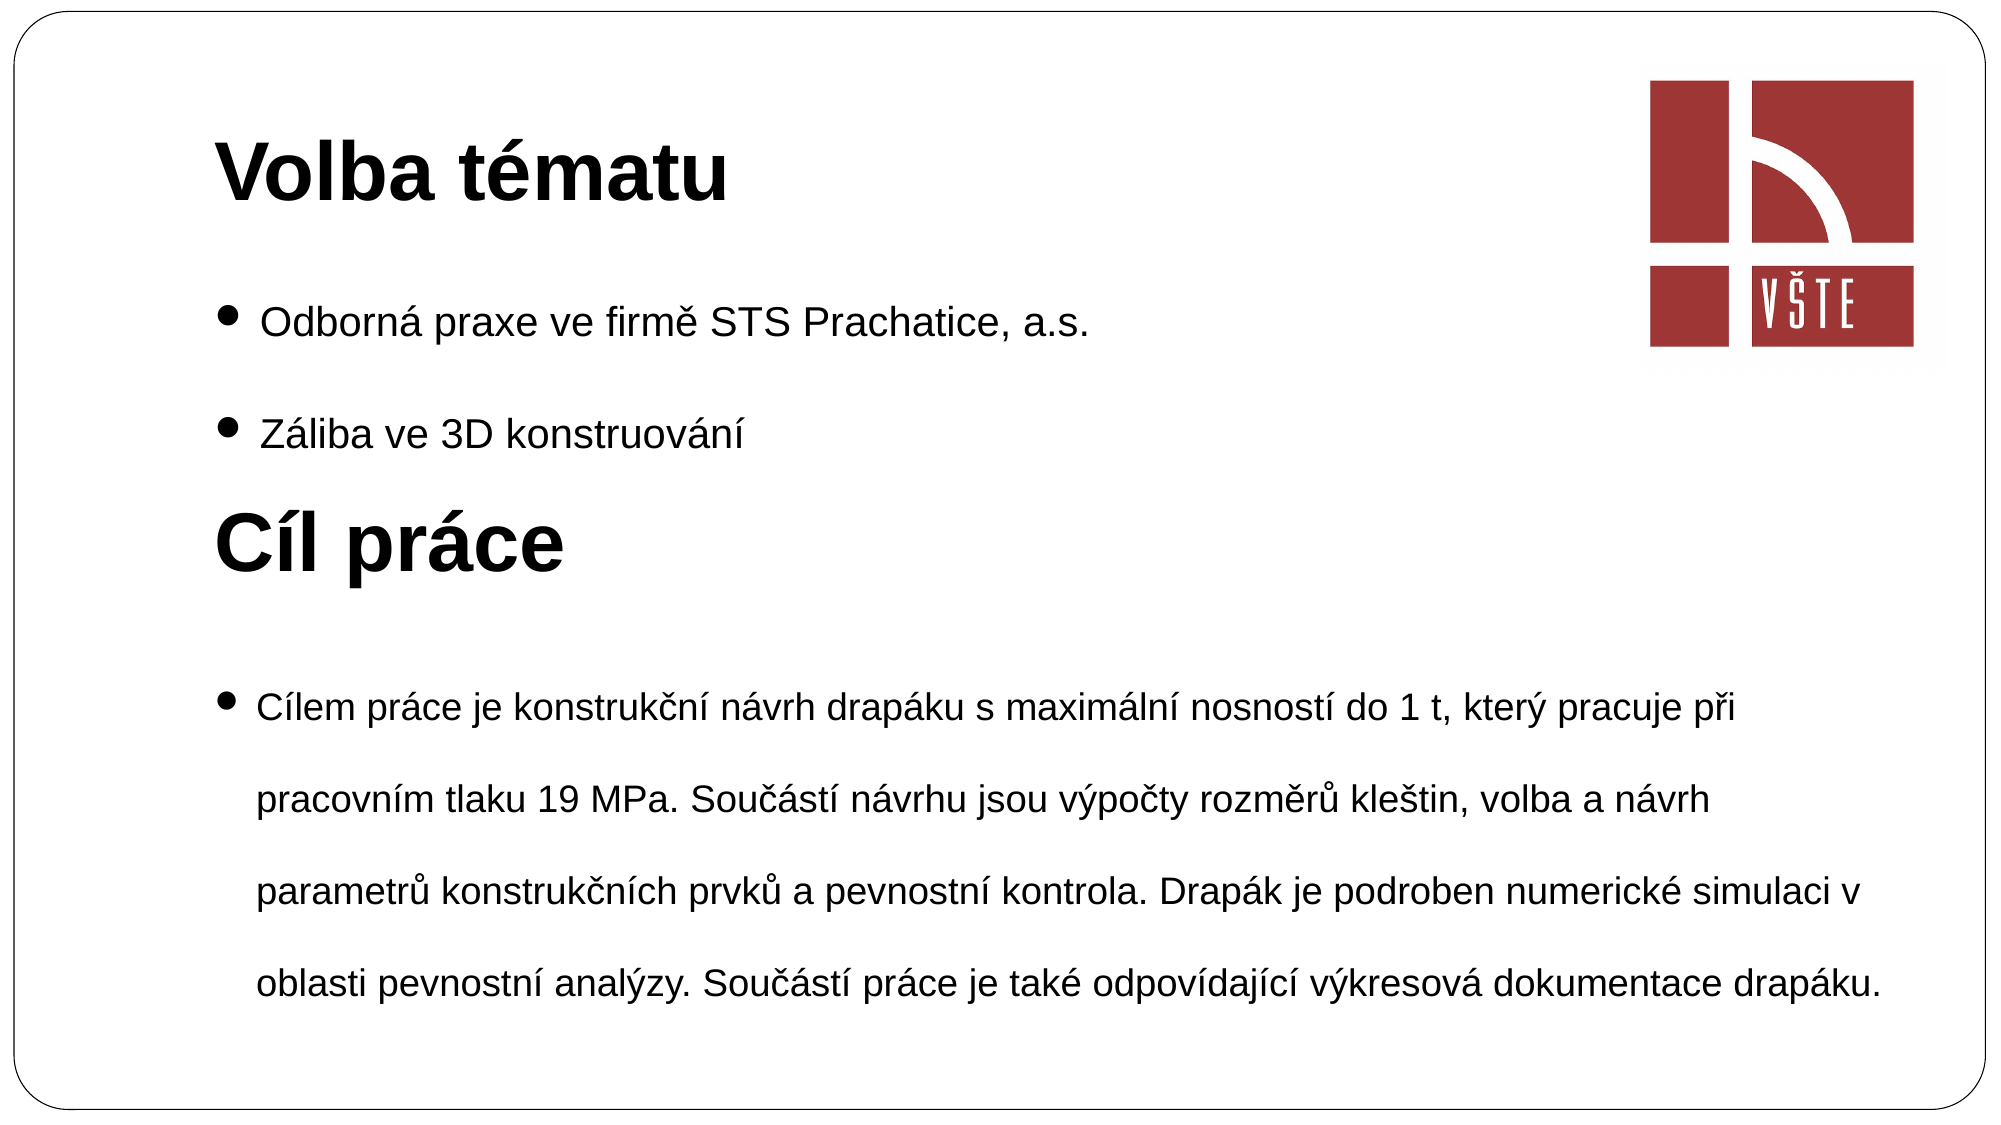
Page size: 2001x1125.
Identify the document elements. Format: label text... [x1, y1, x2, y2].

list Odborná praxe ve firmě STS Prachatice, a.s. Záliba ve 3D konstruování [200, 237, 1900, 466]
picture [1634, 58, 1947, 374]
text_box Cíl práce [200, 415, 781, 603]
title Volba tématu [200, 45, 781, 233]
text_box Cílem práce je konstrukční návrh drapáku s maximální nosností do 1 t, který pracuje při pracovním tlaku 19 MPa. Součástí návrhu jsou výpočty rozměrů kleštin, volba a návrh parametrů konstrukčních prvků a pevnostní kontrola. Drapák je podroben numerické simulaci v oblasti pevnostní analýzy. Součástí práce je také odpovídající výkresová dokumentace drapáku. [200, 629, 1900, 1067]
